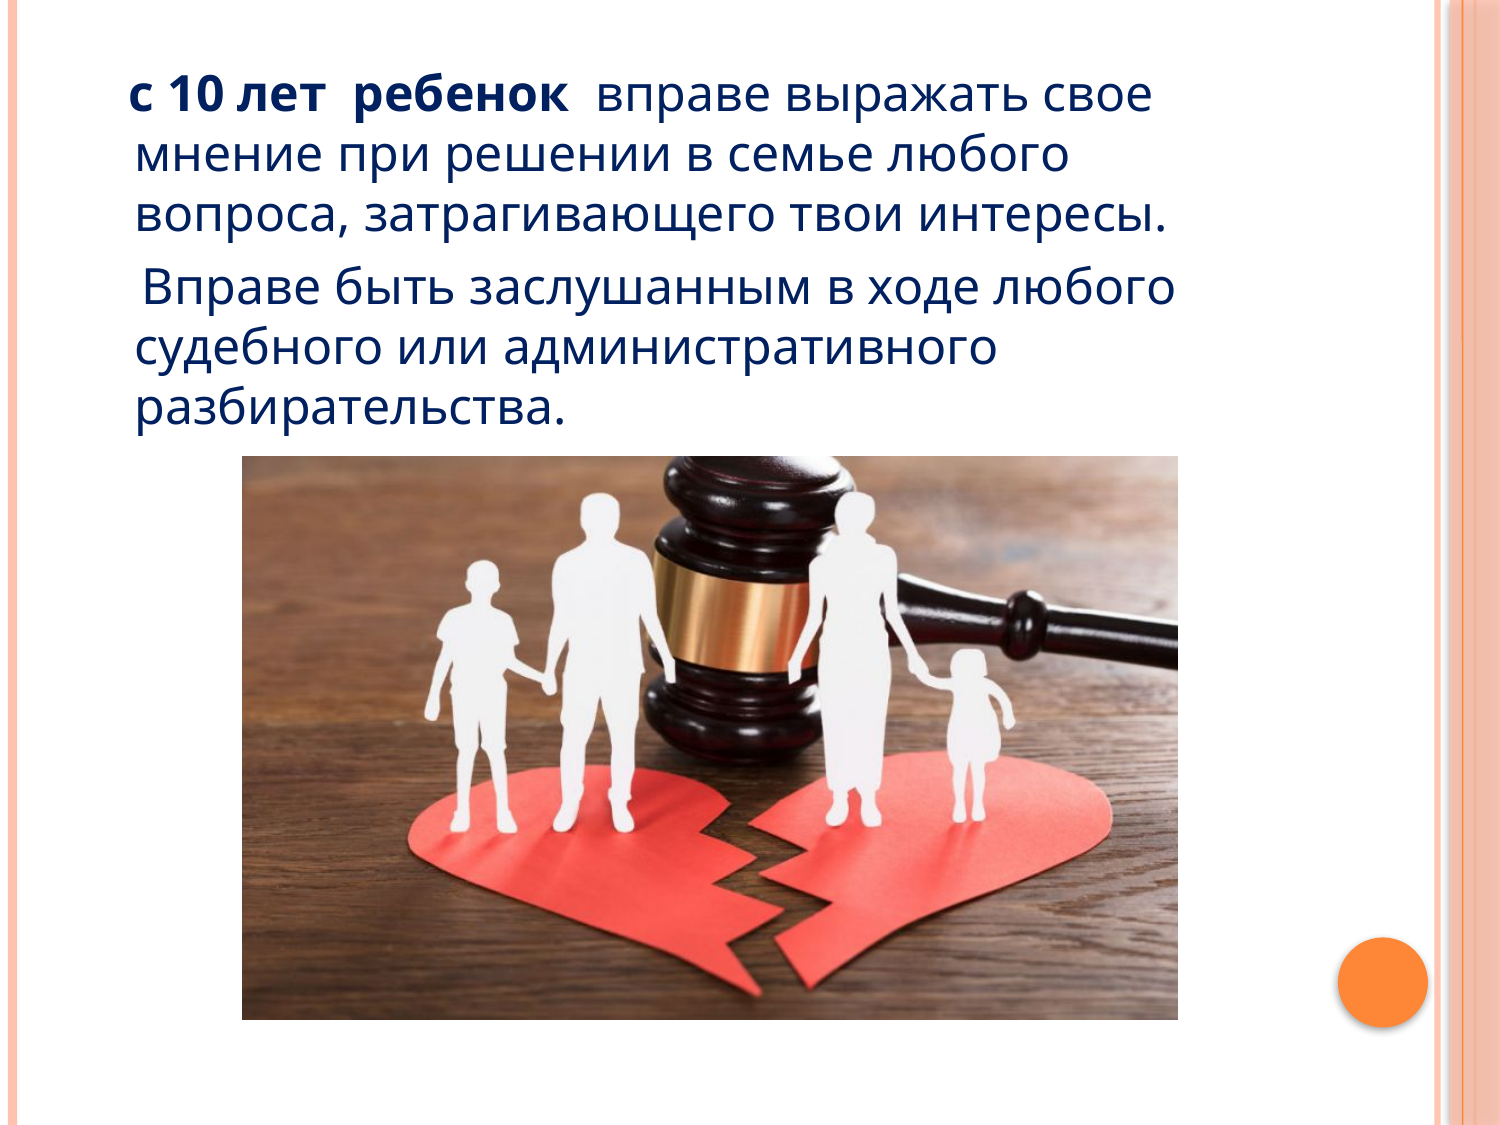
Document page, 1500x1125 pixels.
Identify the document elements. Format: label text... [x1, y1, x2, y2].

picture [241, 455, 1178, 1021]
list с 10 лет ребенок вправе выражать свое мнение при решении в семье любого вопроса, затрагивающего твои интересы. Вправе быть заслушанным в ходе любого судебного или административного разбирательства. [75, 54, 1300, 480]
